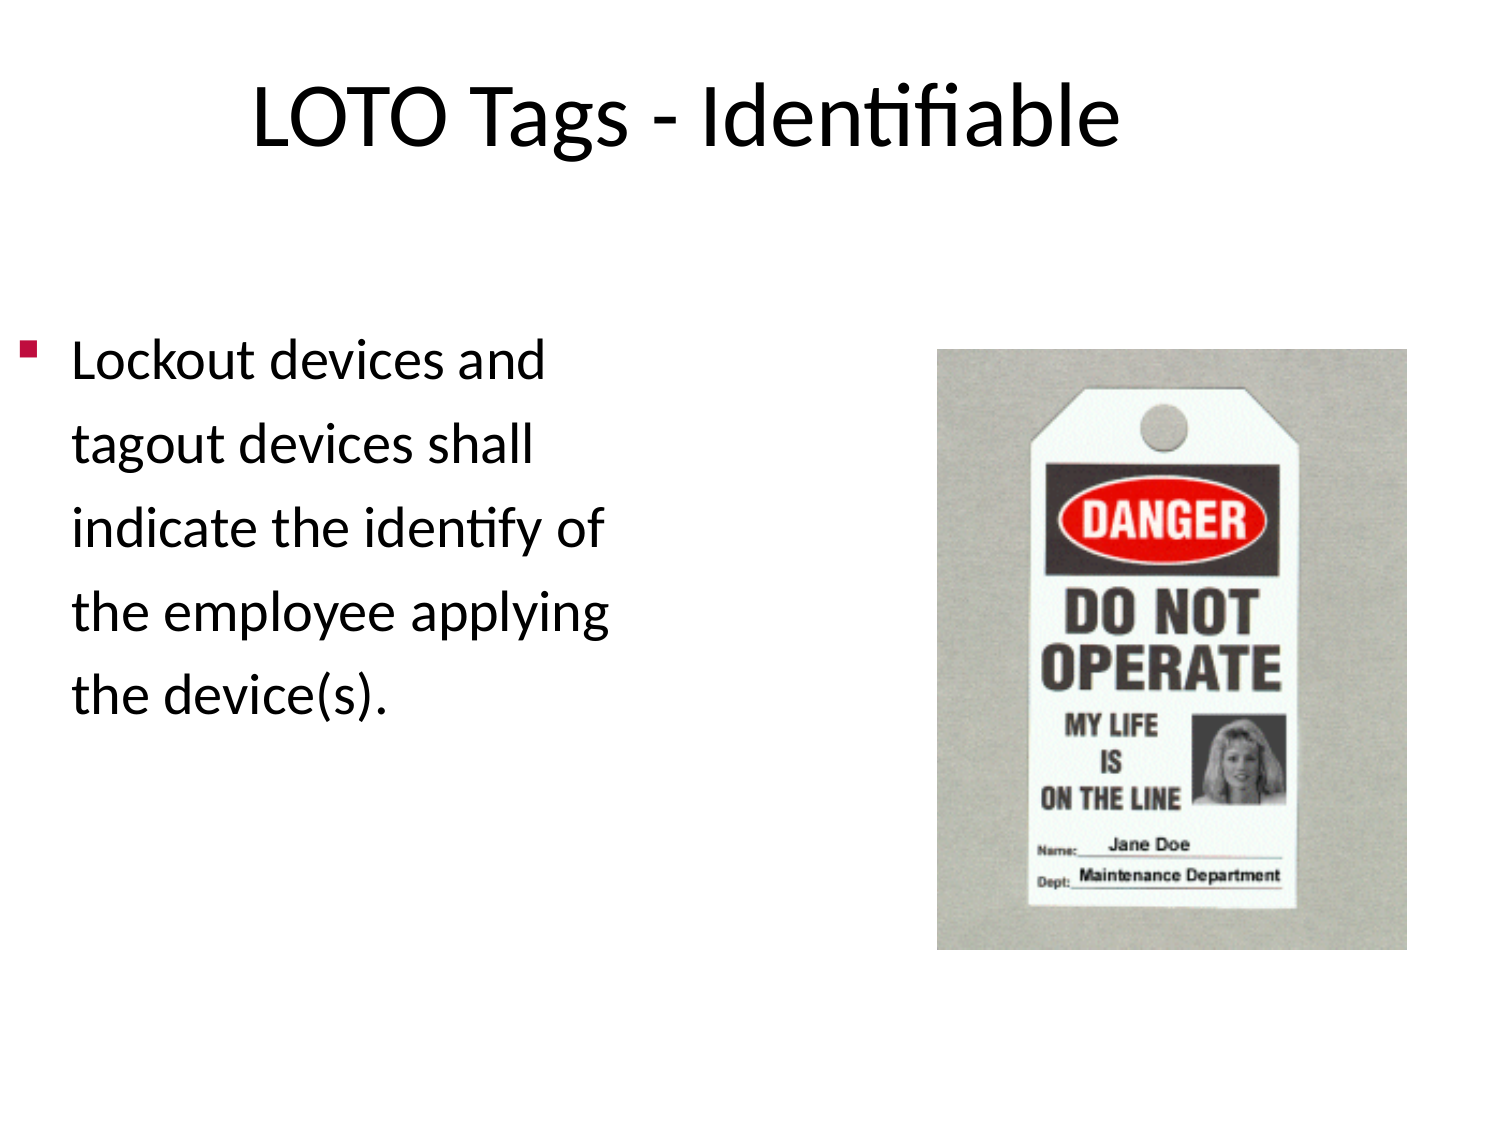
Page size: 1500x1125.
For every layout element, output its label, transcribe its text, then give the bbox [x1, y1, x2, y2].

title LOTO Tags - Identifiable [75, 45, 1300, 175]
list Lockout devices and tagout devices shall indicate the identify of the employee applying the device(s). [0, 299, 688, 975]
picture [937, 349, 1407, 951]
